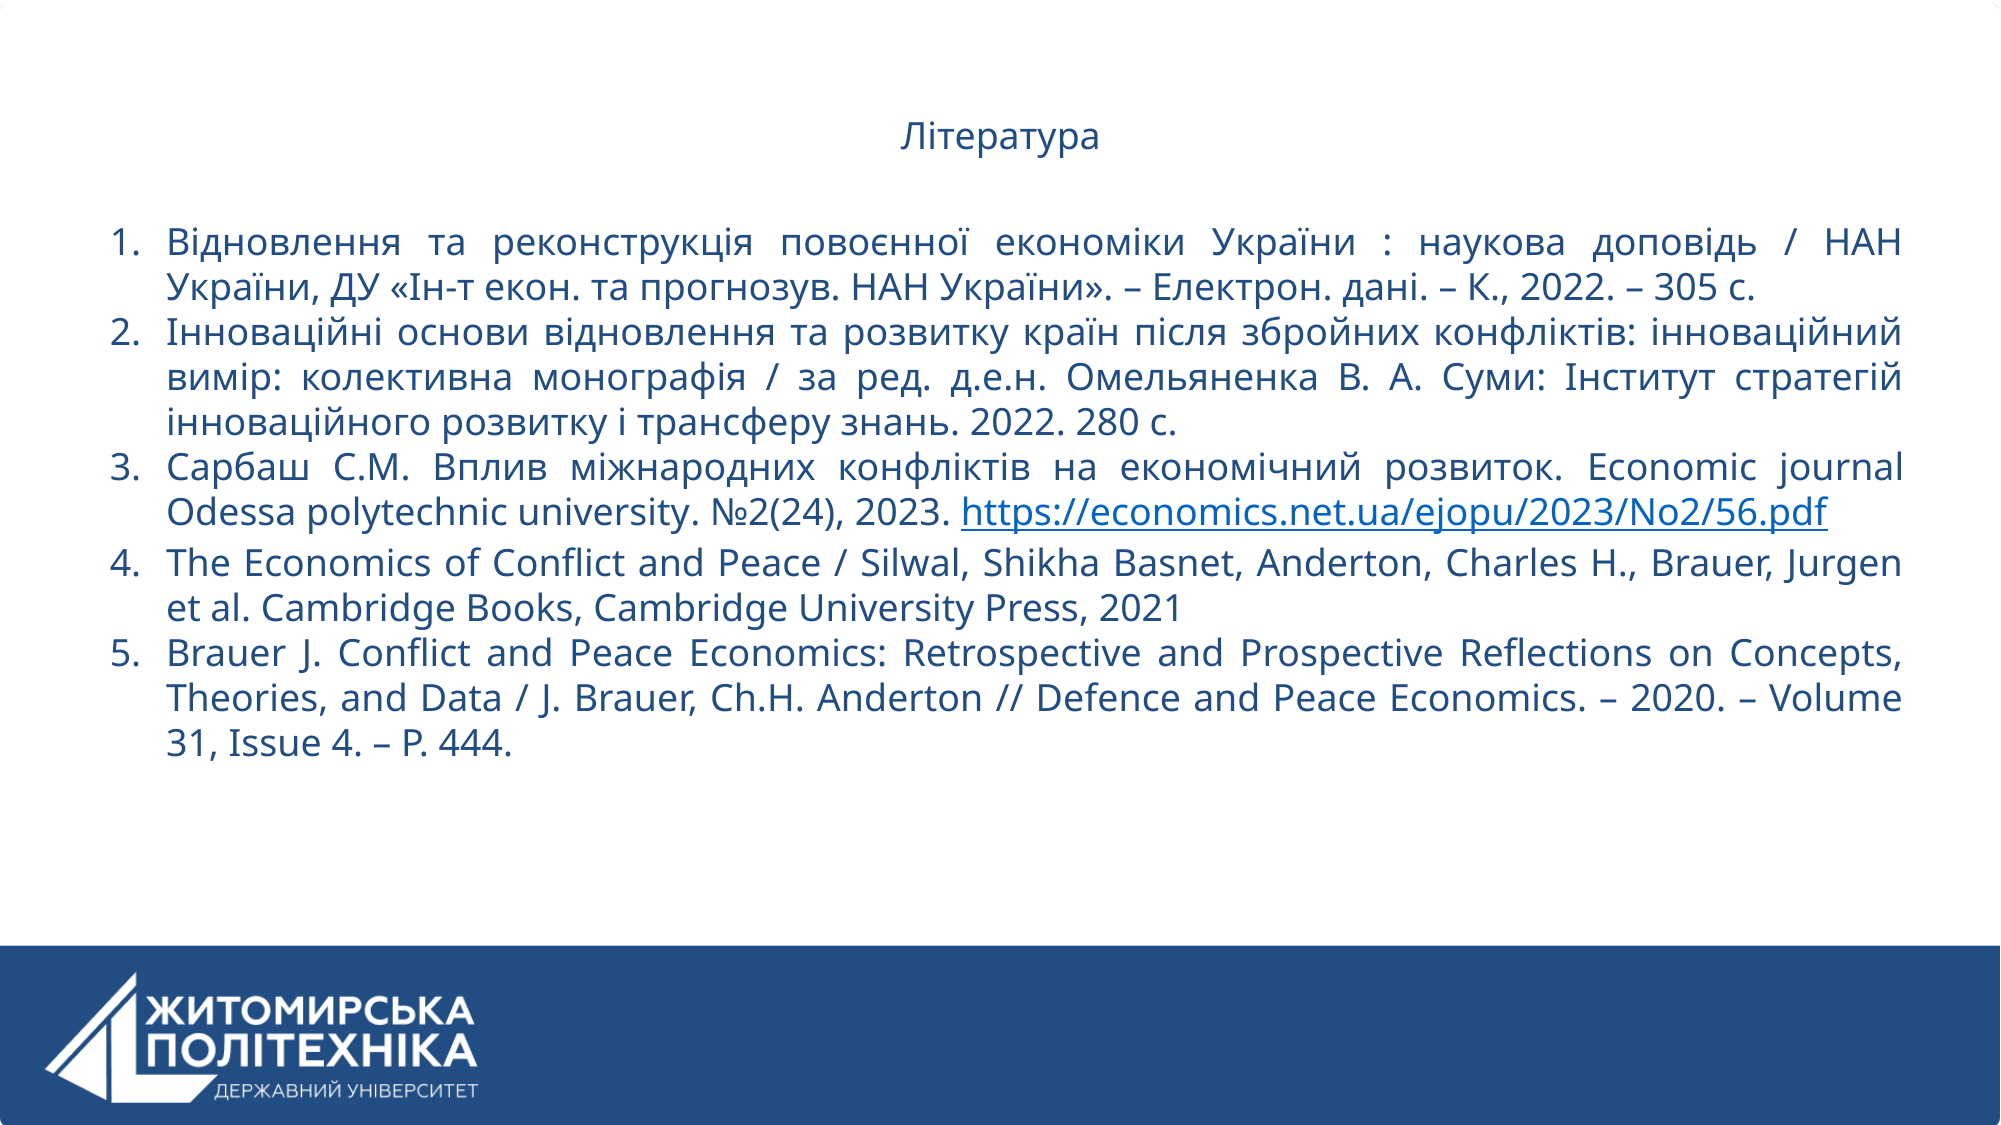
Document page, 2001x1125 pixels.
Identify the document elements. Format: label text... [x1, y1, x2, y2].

text_box Література [598, 104, 1404, 165]
text_box Відновлення та реконструкція повоєнної економіки України : наукова доповідь / НАН України, ДУ «Ін-т екон. та прогнозув. НАН України». – Електрон. дані. – К., 2022. – 305 с. Інноваційні основи відновлення та розвитку країн після збройних конфліктів: інноваційний вимір: колективна монографія / за ред. д.е.н. Омельяненка В. А. Суми: Інститут стратегій інноваційного розвитку і трансферу знань. 2022. 280 с. Сарбаш С.М. Вплив міжнародних конфліктів на економічний розвиток. Economic journal Odessa polytechnic university. №2(24), 2023. https://economics.net.ua/ejopu/2023/No2/56.pdf The Economics of Conflict and Peace / Silwal, Shikha Basnet, Anderton, Charles H., Brauer, Jurgen et al. Cambridge Books, Cambridge University Press, 2021 Brauer J. Conflict and Peace Economics: Retrospective and Prospective Reflections on Concepts, Theories, and Data / J. Brauer, Ch.H. Anderton // Defence and Peace Economics. – 2020. – Volume 31, Issue 4. – P. 444. [95, 210, 1920, 772]
picture [0, 3, 2000, 1125]
